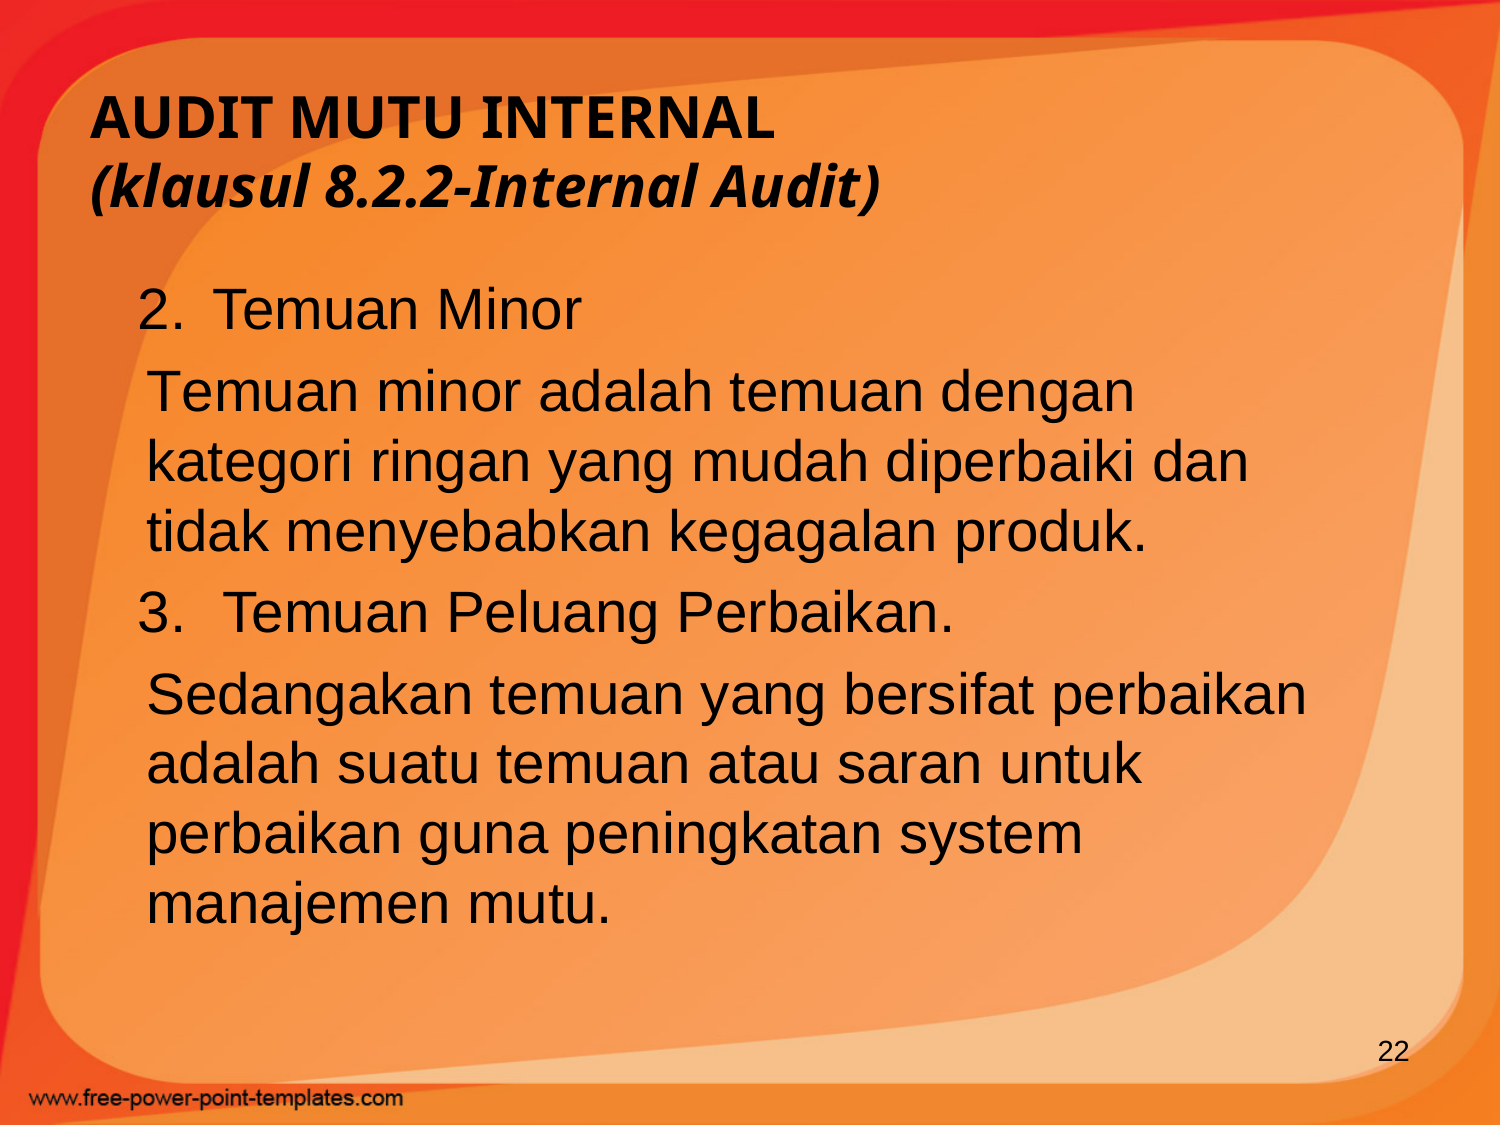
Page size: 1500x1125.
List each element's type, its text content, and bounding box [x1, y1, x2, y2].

list Temuan Minor Temuan minor adalah temuan dengan kategori ringan yang mudah diperbaiki dan tidak menyebabkan kegagalan produk. Temuan Peluang Perbaikan. Sedangakan temuan yang bersifat perbaikan adalah suatu temuan atau saran untuk perbaikan guna peningkatan system manajemen mutu. [74, 263, 1338, 1060]
title AUDIT MUTU INTERNAL (klausul 8.2.2-Internal Audit) [74, 55, 1426, 244]
slide_number 22 [1074, 1024, 1426, 1103]
picture [0, 0, 1500, 1125]
